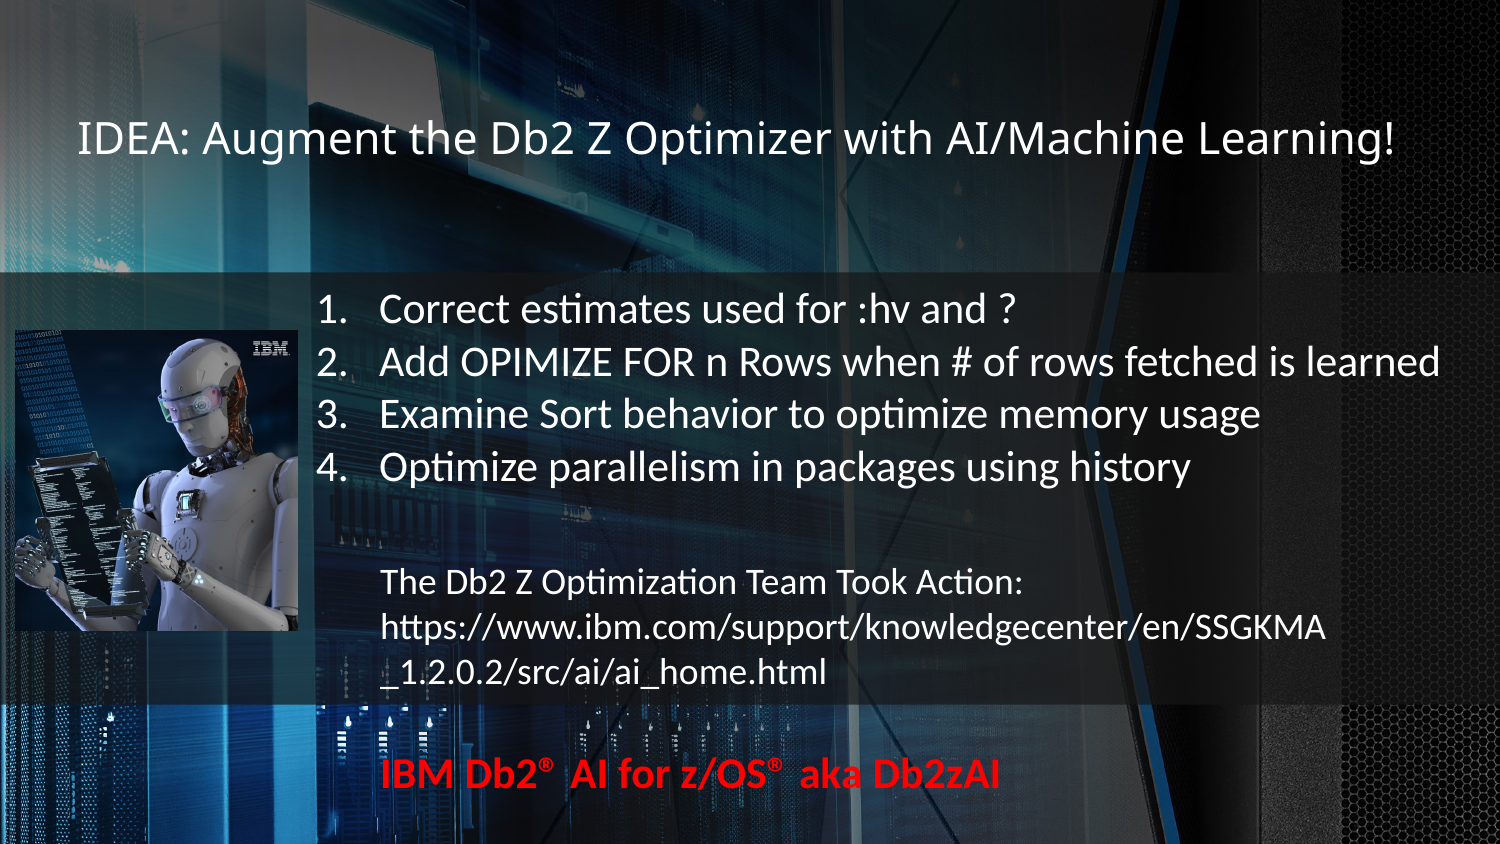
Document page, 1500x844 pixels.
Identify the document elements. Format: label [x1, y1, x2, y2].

picture [0, 0, 1500, 844]
text_box [301, 272, 1457, 844]
